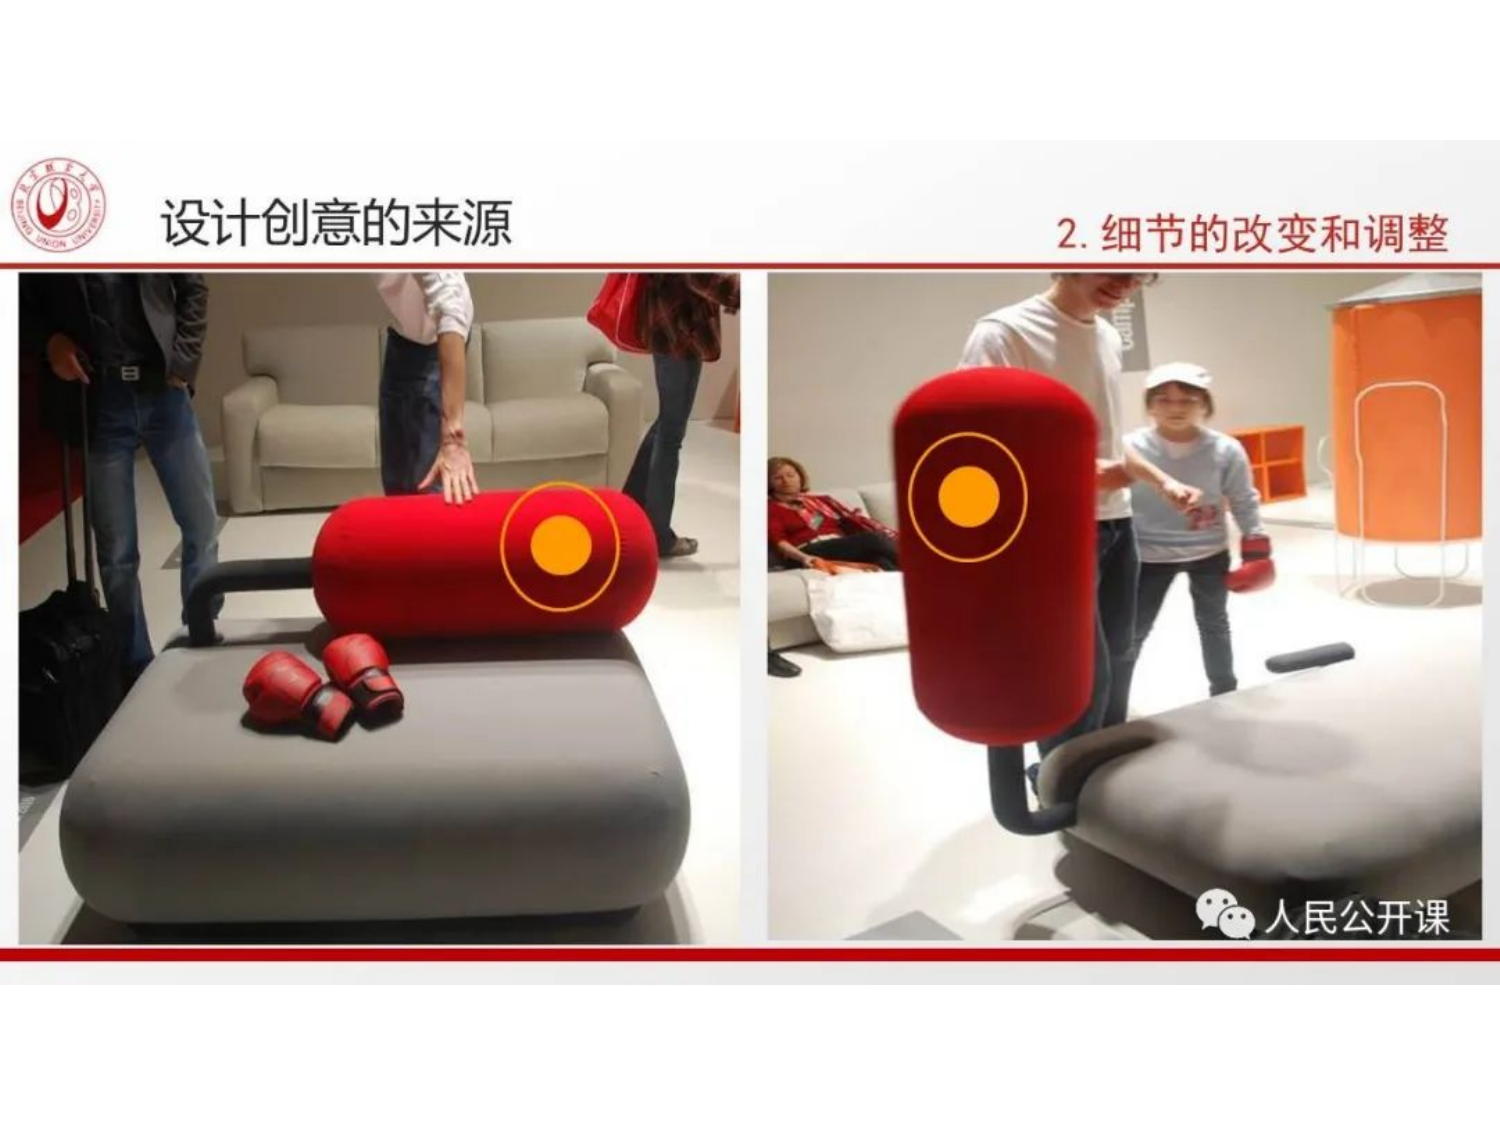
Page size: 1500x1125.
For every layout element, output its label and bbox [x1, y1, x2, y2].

picture [0, 139, 1500, 985]
